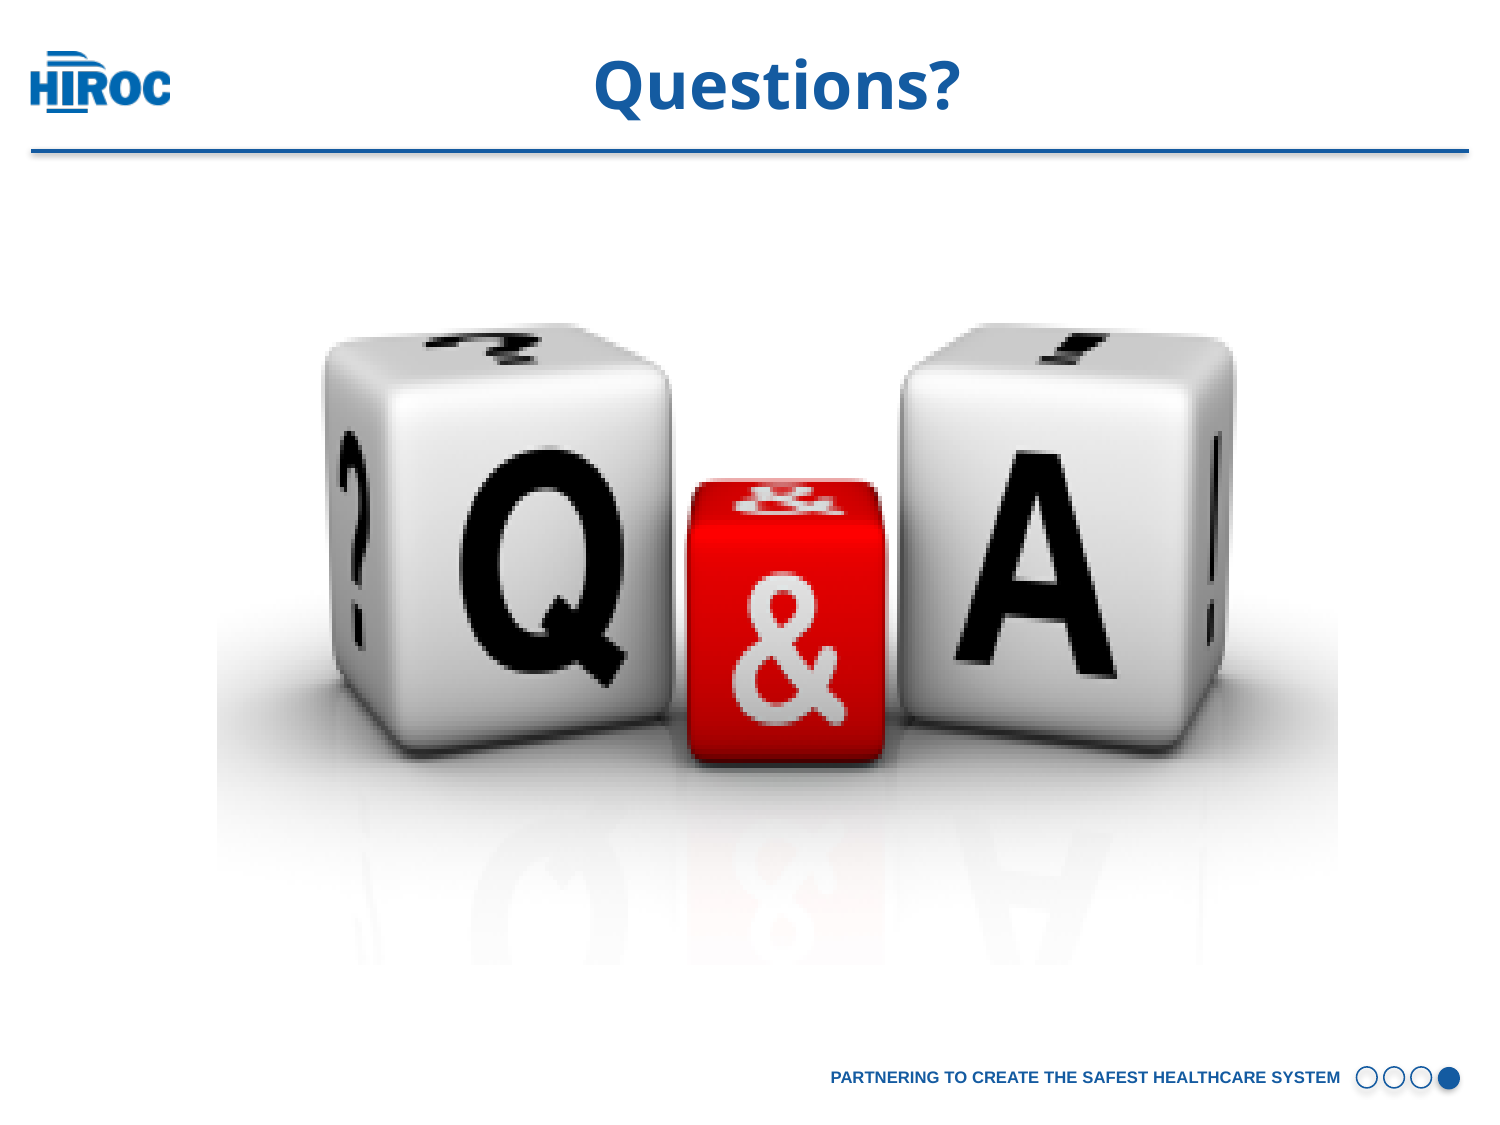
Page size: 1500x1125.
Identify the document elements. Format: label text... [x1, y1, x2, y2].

title Questions? [220, 45, 1335, 121]
picture [217, 277, 1338, 966]
